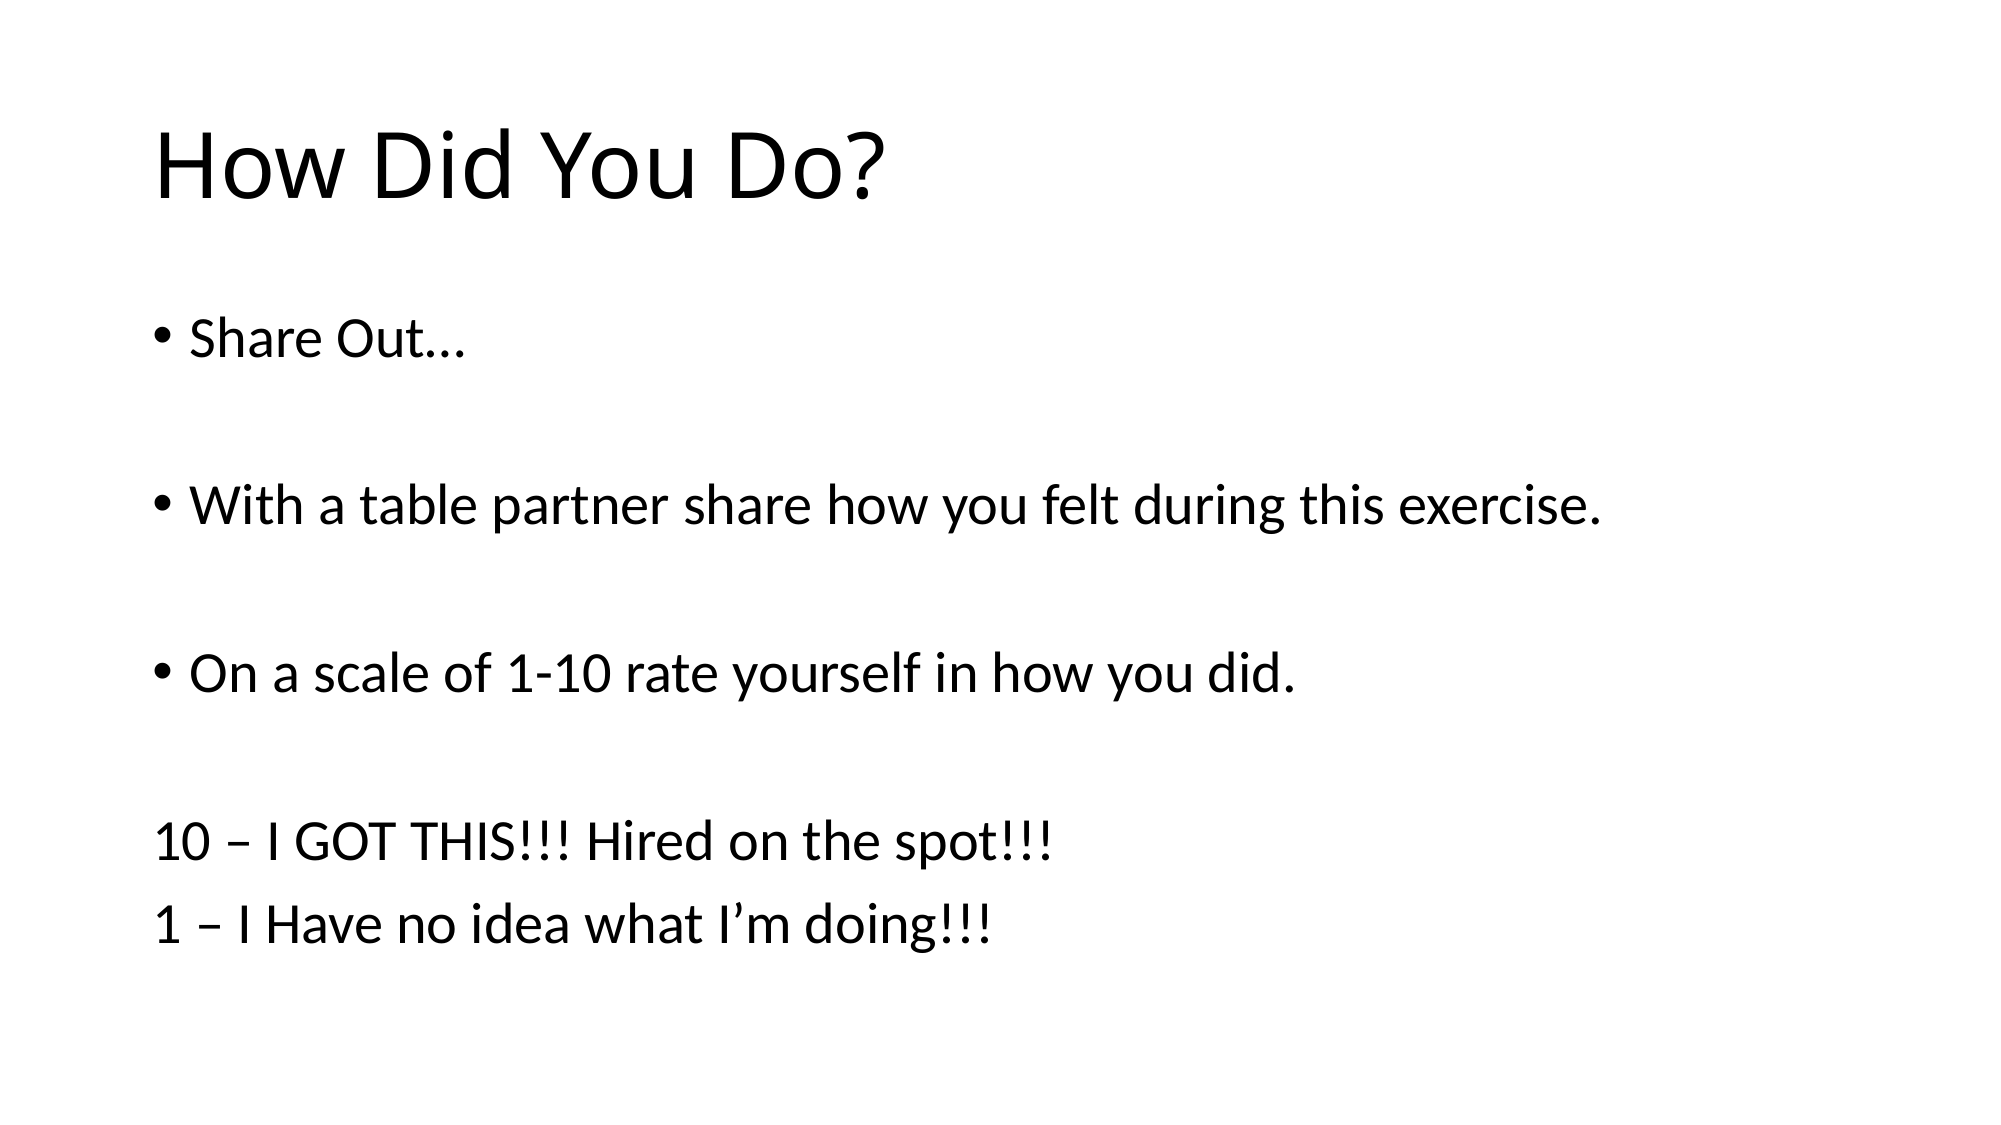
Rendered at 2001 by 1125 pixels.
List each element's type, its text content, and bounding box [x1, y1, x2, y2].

list Share Out… With a table partner share how you felt during this exercise. On a scale of 1-10 rate yourself in how you did. 10 – I GOT THIS!!! Hired on the spot!!! 1 – I Have no idea what I’m doing!!! [137, 299, 1863, 1014]
title How Did You Do? [137, 59, 1863, 278]
